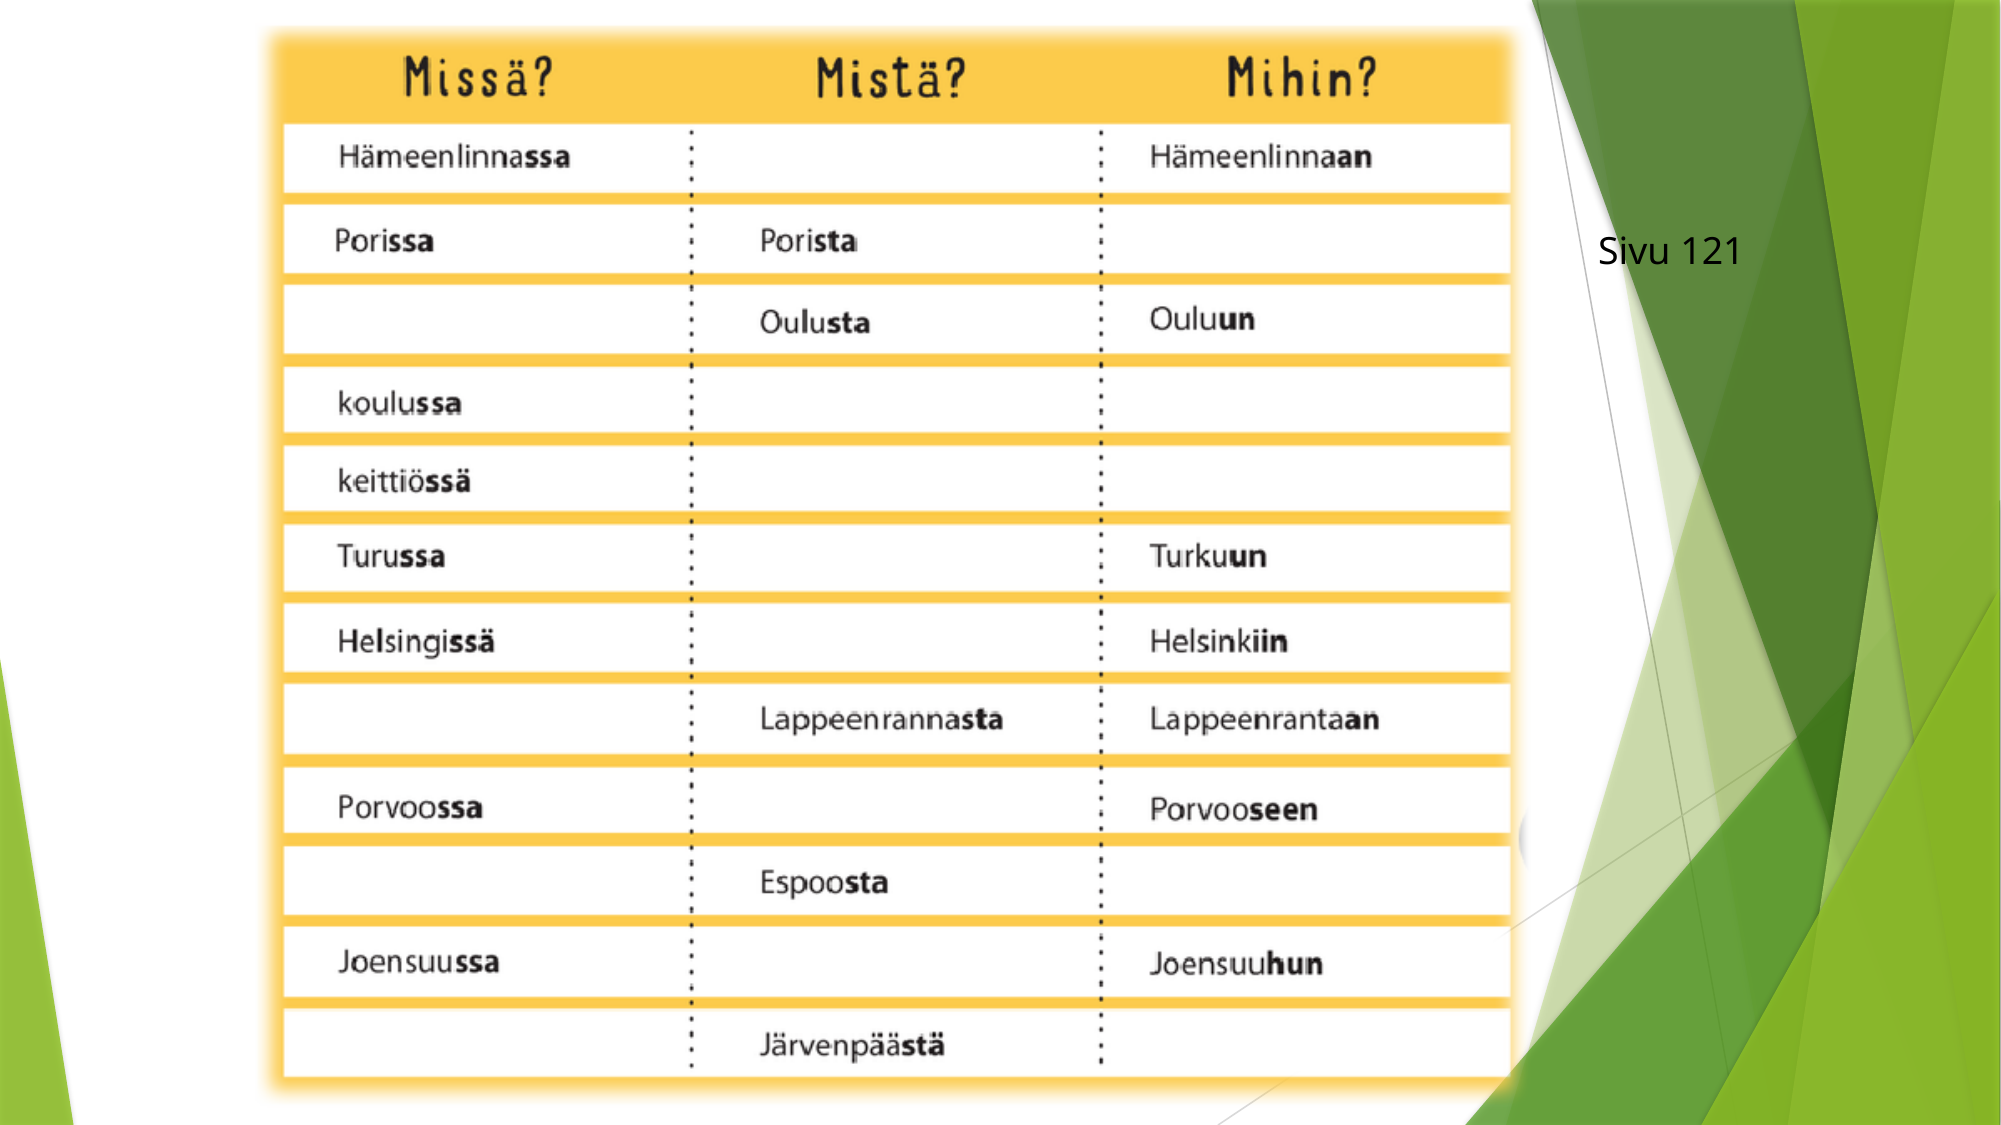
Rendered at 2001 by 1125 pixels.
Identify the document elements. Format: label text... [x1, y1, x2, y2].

picture [252, 16, 1532, 1109]
text_box Sivu 121 [1583, 219, 1880, 280]
